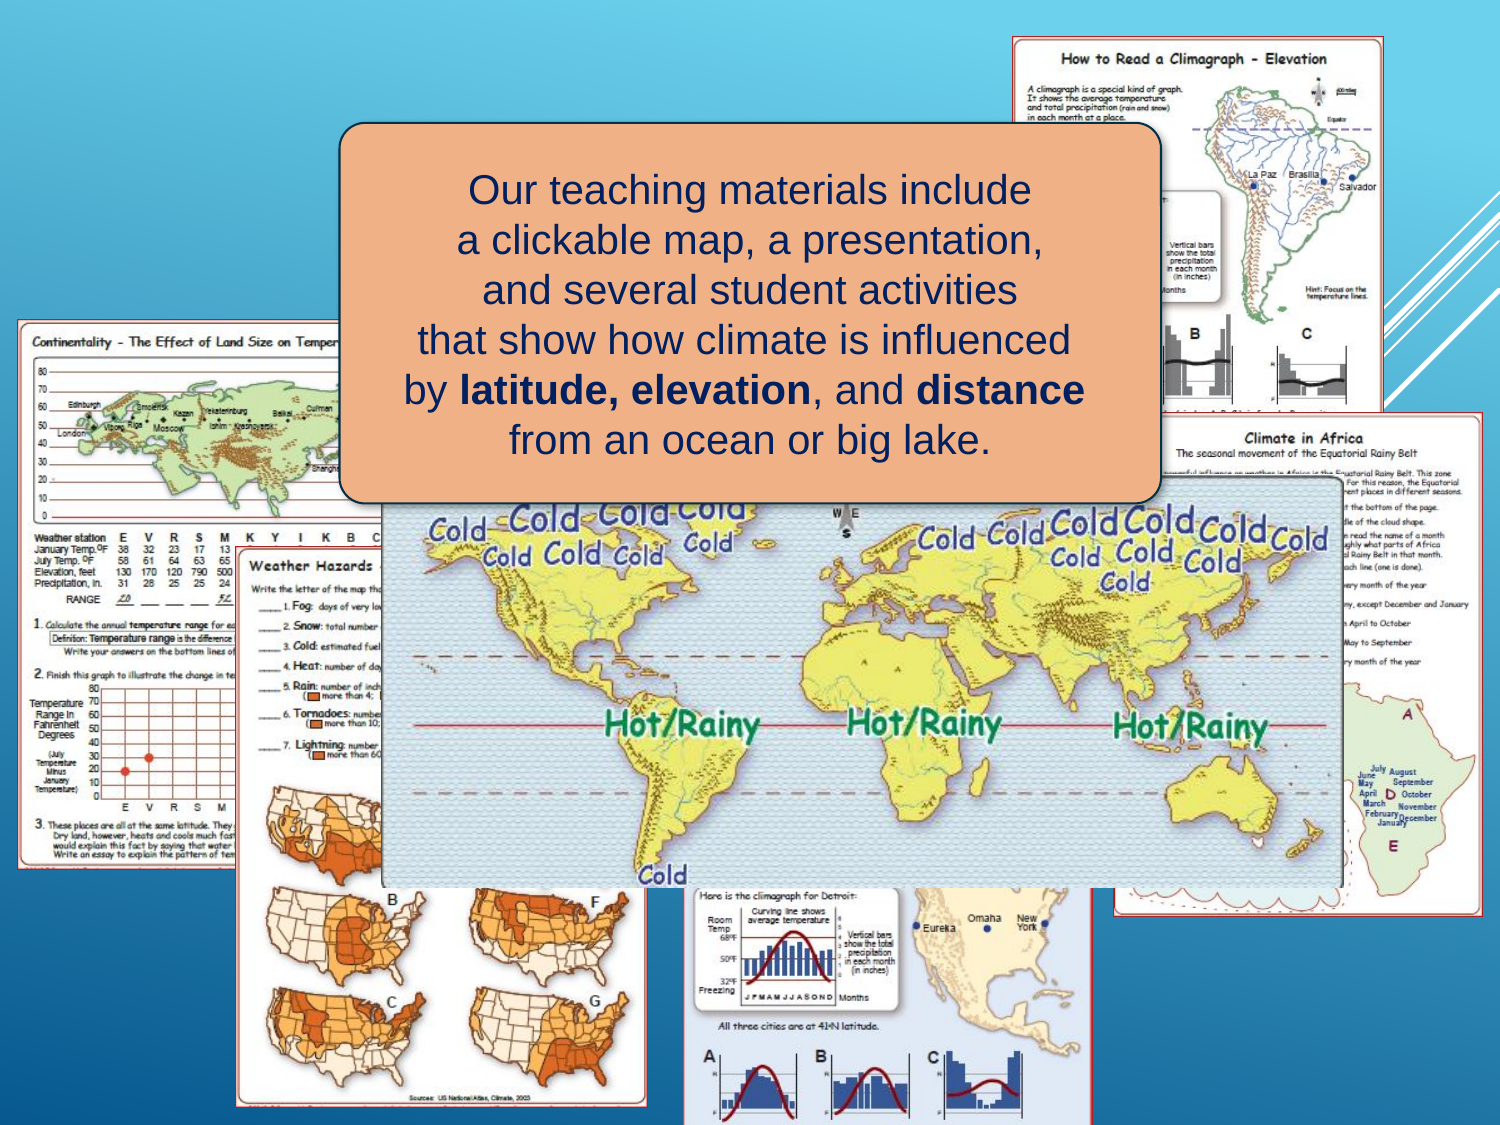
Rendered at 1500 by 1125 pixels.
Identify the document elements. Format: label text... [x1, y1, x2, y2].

picture [17, 35, 1483, 1125]
text_box Our teaching materials include a clickable map, a presentation, and several student activities that show how climate is influenced by latitude, elevation, and distance from an ocean or big lake. [338, 121, 1012, 474]
picture [341, 125, 1159, 502]
